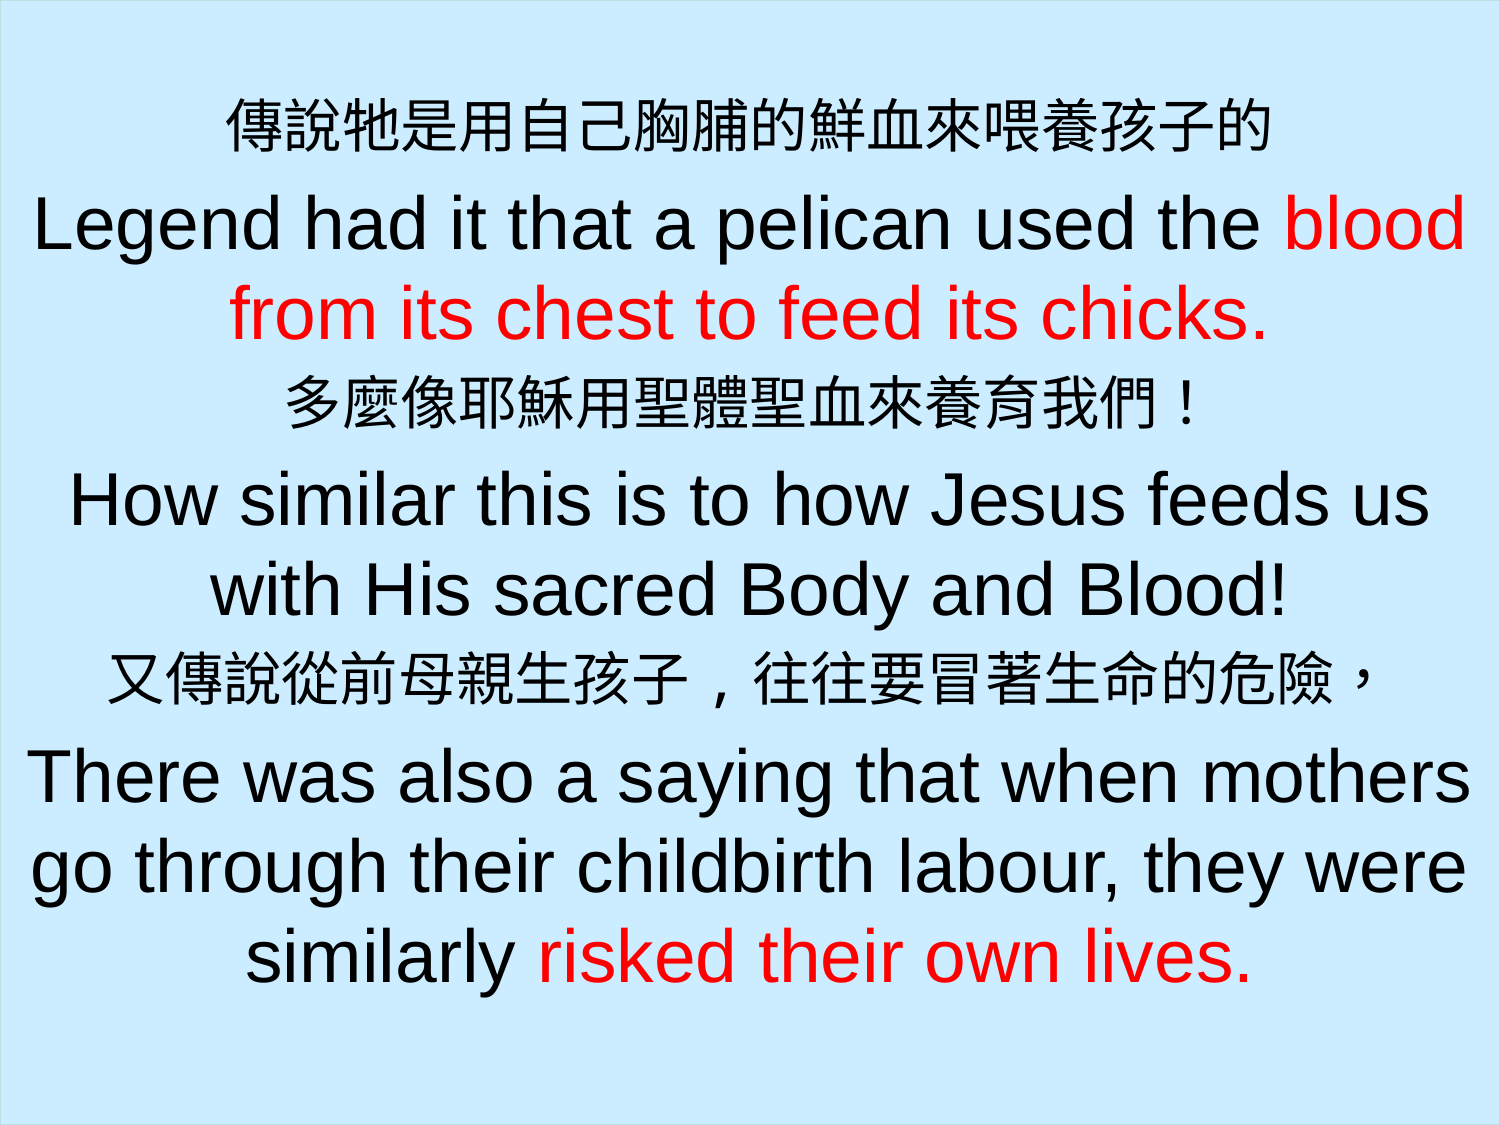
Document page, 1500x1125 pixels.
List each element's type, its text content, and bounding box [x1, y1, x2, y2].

subtitle 傳說牠是用自己胸脯的鮮血來喂養孩子的 Legend had it that a pelican used the blood from its chest to feed its chicks. 多麼像耶穌用聖體聖血來養育我們！ How similar this is to how Jesus feeds us with His sacred Body and Blood! 又傳說從前母親生孩子,往往要冒著生命的危險， There was also a saying that when mothers go through their childbirth labour, they were similarly risked their own lives. [0, 0, 1500, 1125]
